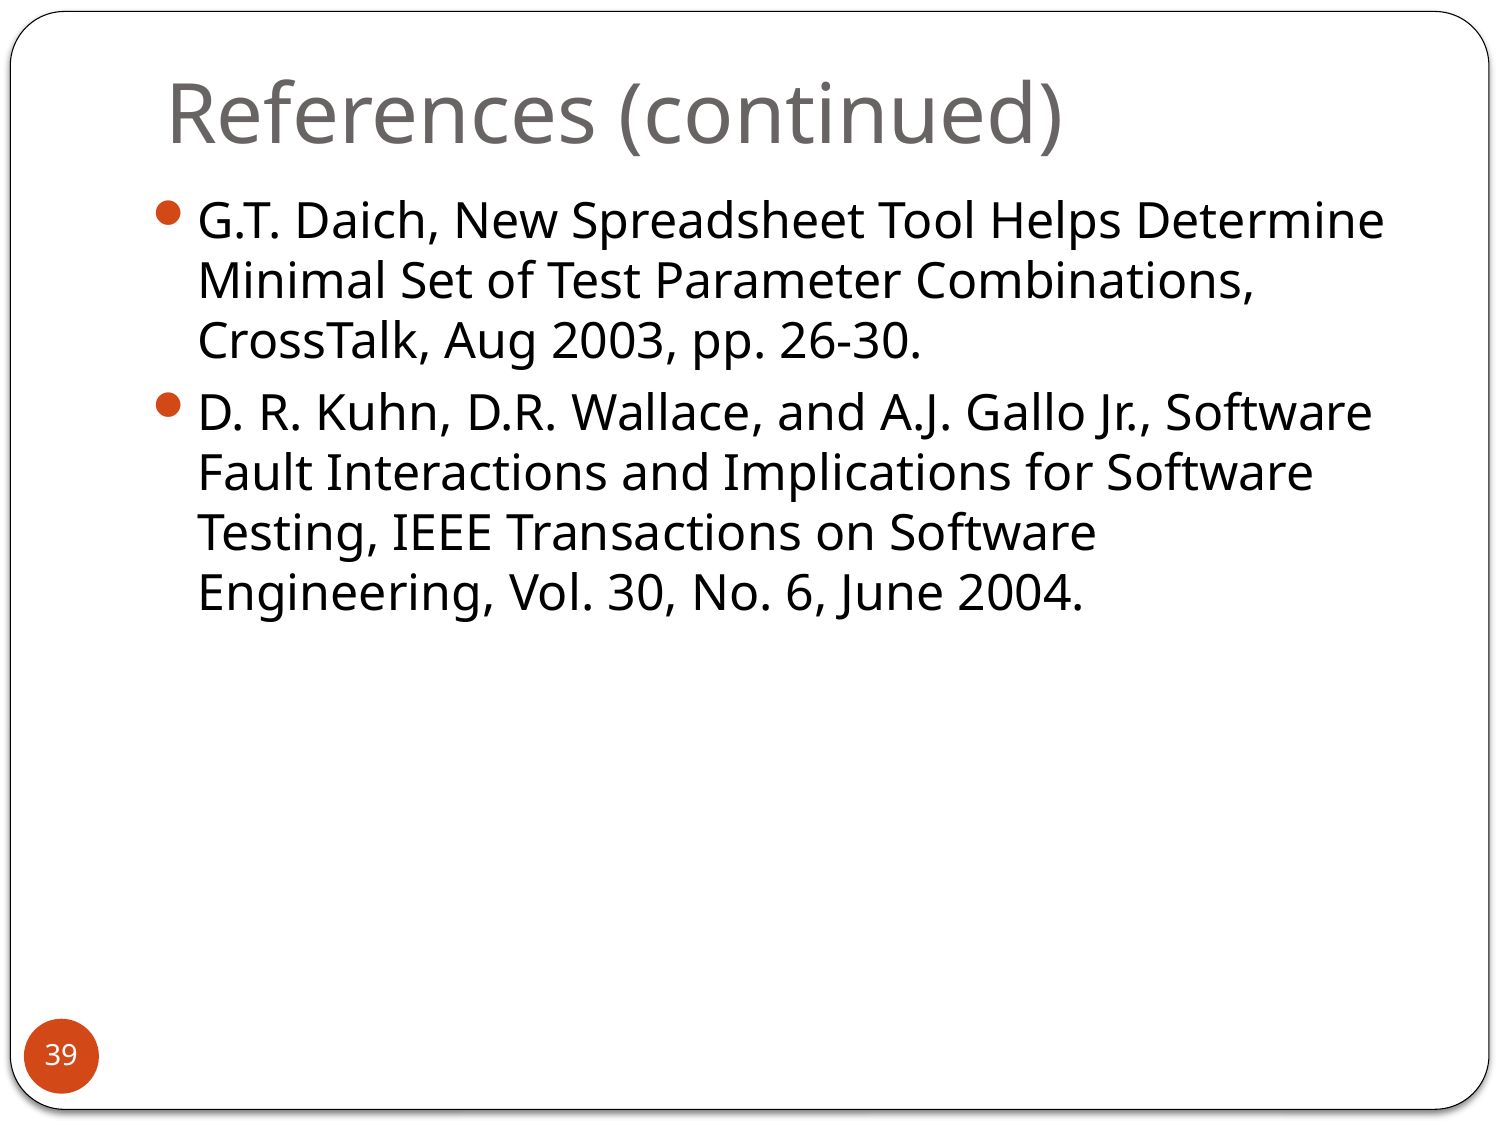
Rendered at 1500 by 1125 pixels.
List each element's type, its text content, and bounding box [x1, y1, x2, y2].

title References (continued) [150, 45, 1425, 175]
list G.T. Daich, New Spreadsheet Tool Helps Determine Minimal Set of Test Parameter Combinations, CrossTalk, Aug 2003, pp. 26-30. D. R. Kuhn, D.R. Wallace, and A.J. Gallo Jr., Software Fault Interactions and Implications for Software Testing, IEEE Transactions on Software Engineering, Vol. 30, No. 6, June 2004. [137, 181, 1413, 931]
slide_number 39 [23, 1018, 99, 1094]
